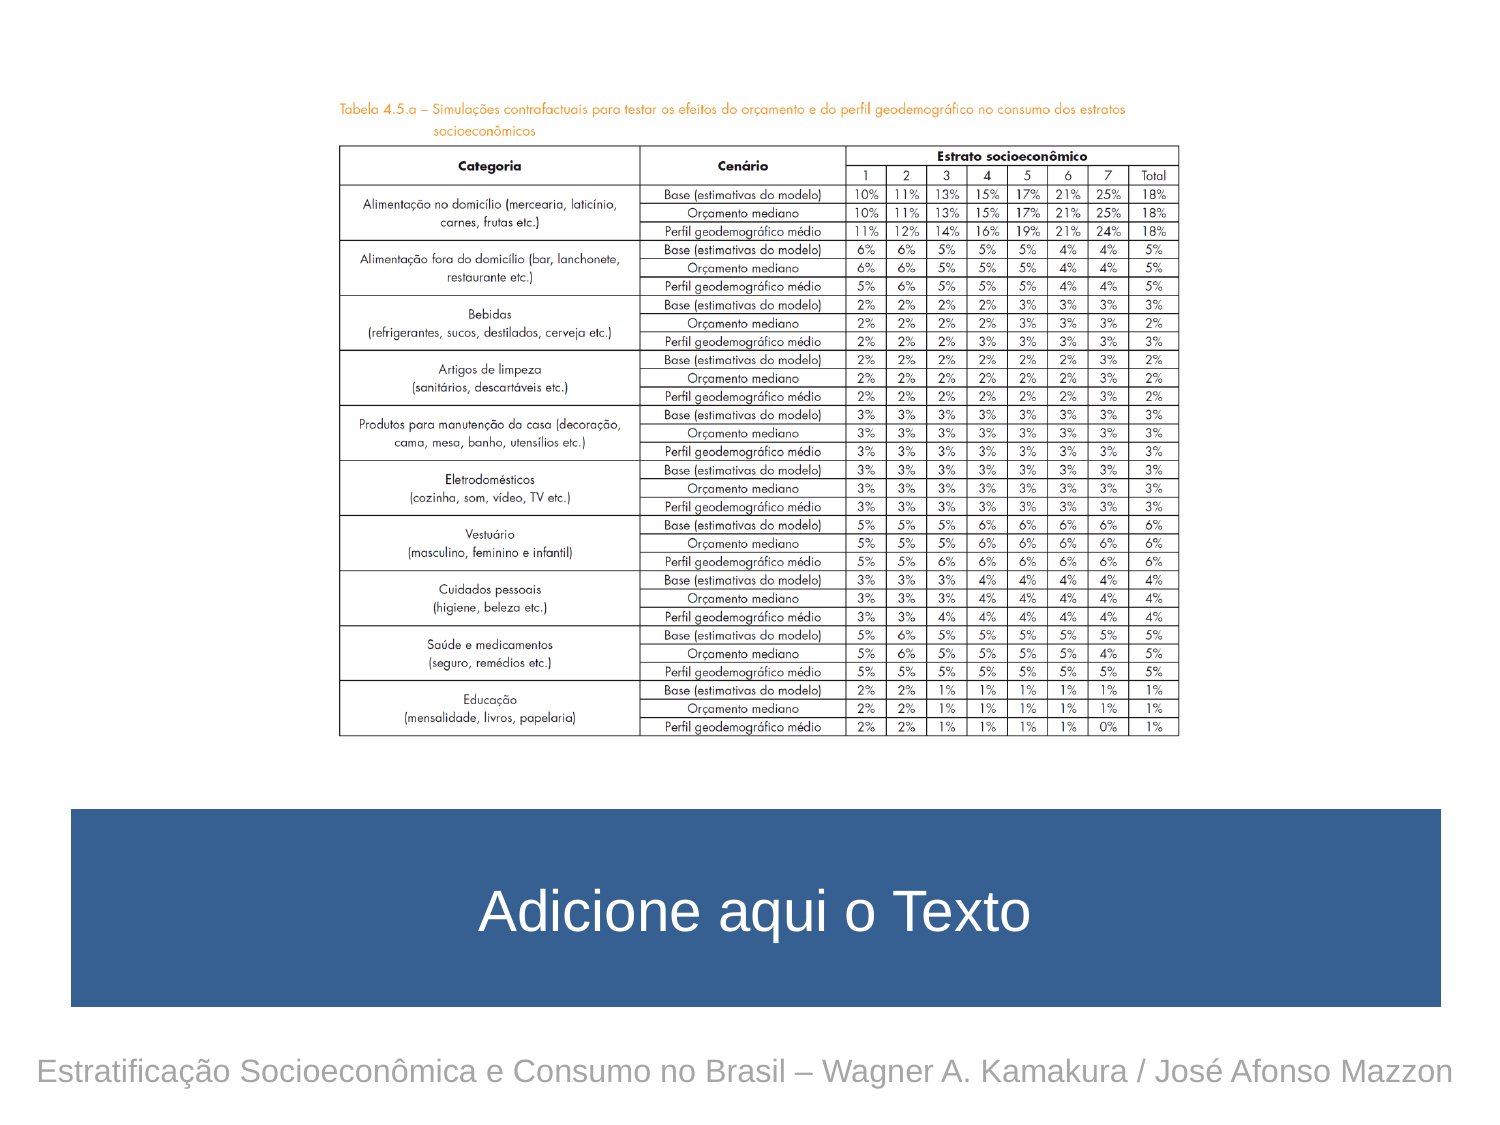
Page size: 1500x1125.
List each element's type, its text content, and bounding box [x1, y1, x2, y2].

picture [326, 89, 1186, 742]
footer Estratificação Socioeconômica e Consumo no Brasil – Wagner A. Kamakura / José Afonso Mazzon [0, 1042, 1500, 1103]
text_box Adicione aqui o Texto [70, 808, 1442, 1008]
